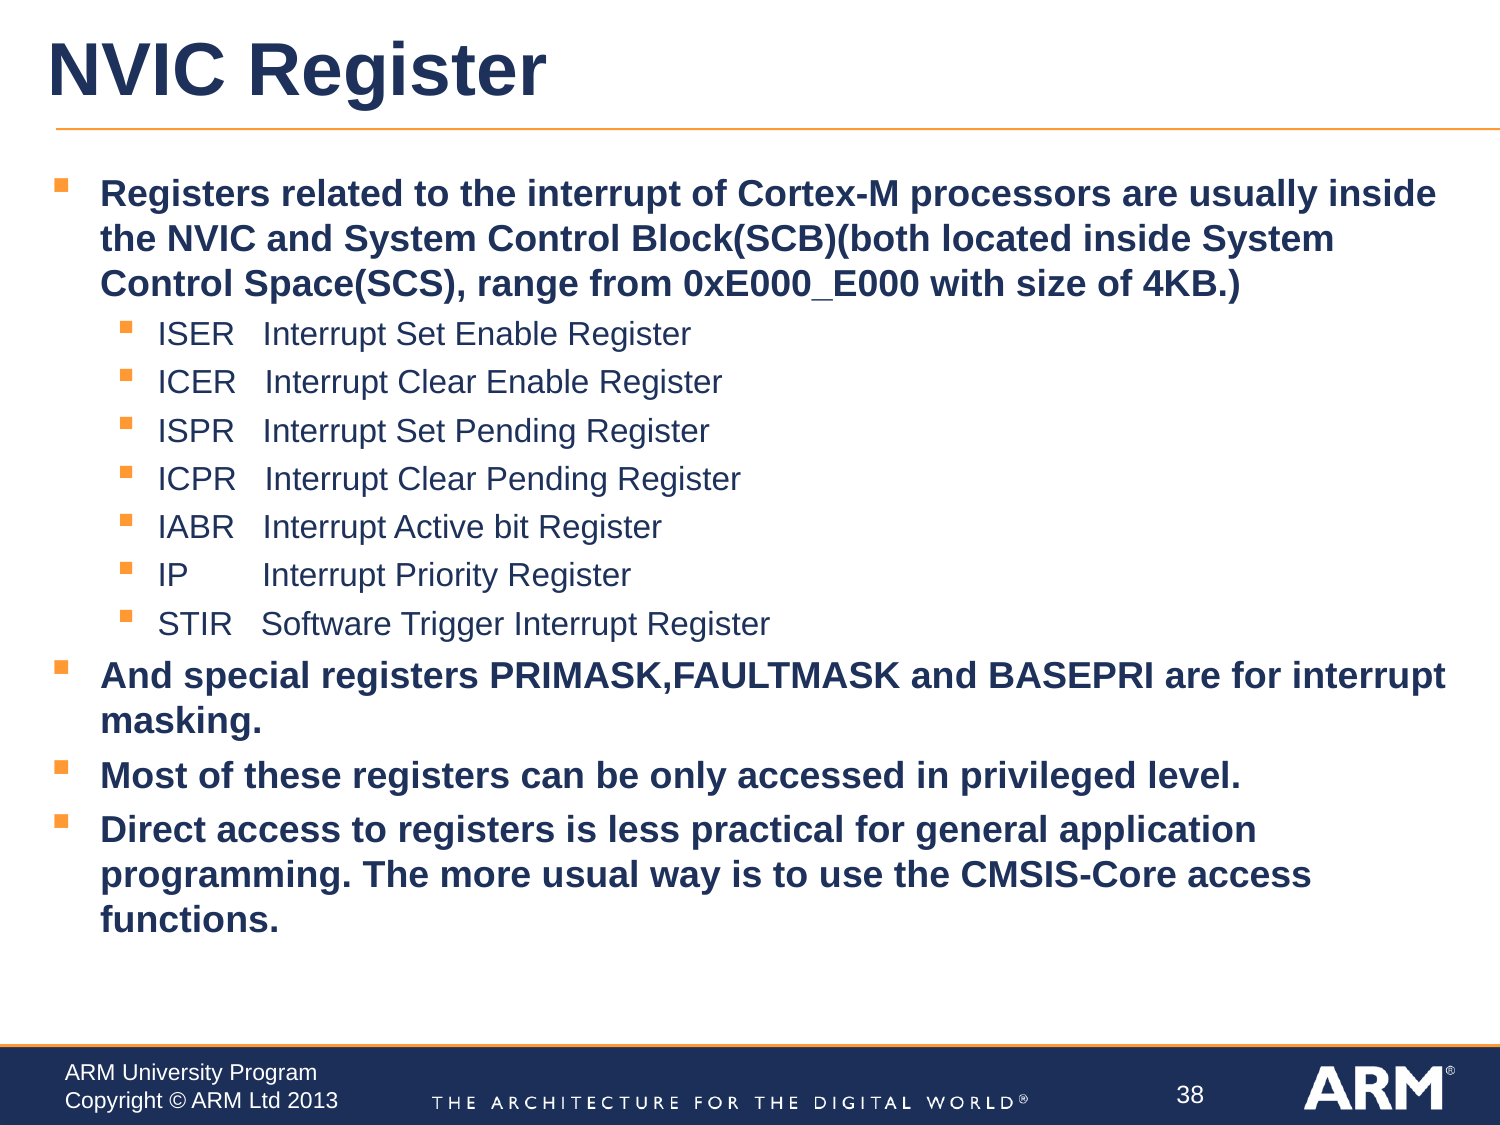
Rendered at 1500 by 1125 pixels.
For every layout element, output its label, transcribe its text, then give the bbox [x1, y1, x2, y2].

picture [0, 1048, 1500, 1125]
list Registers related to the interrupt of Cortex-M processors are usually inside the NVIC and System Control Block(SCB)(both located inside System Control Space(SCS), range from 0xE000_E000 with size of 4KB.) ISER Interrupt Set Enable Register ICER Interrupt Clear Enable Register ISPR Interrupt Set Pending Register ICPR Interrupt Clear Pending Register IABR Interrupt Active bit Register IP Interrupt Priority Register STIR Software Trigger Interrupt Register And special registers PRIMASK,FAULTMASK and BASEPRI are for interrupt masking. Most of these registers can be only accessed in privileged level. Direct access to registers is less practical for general application programming. The more usual way is to use the CMSIS-Core access functions. [37, 162, 1476, 1026]
title NVIC Register [34, 1, 1500, 141]
